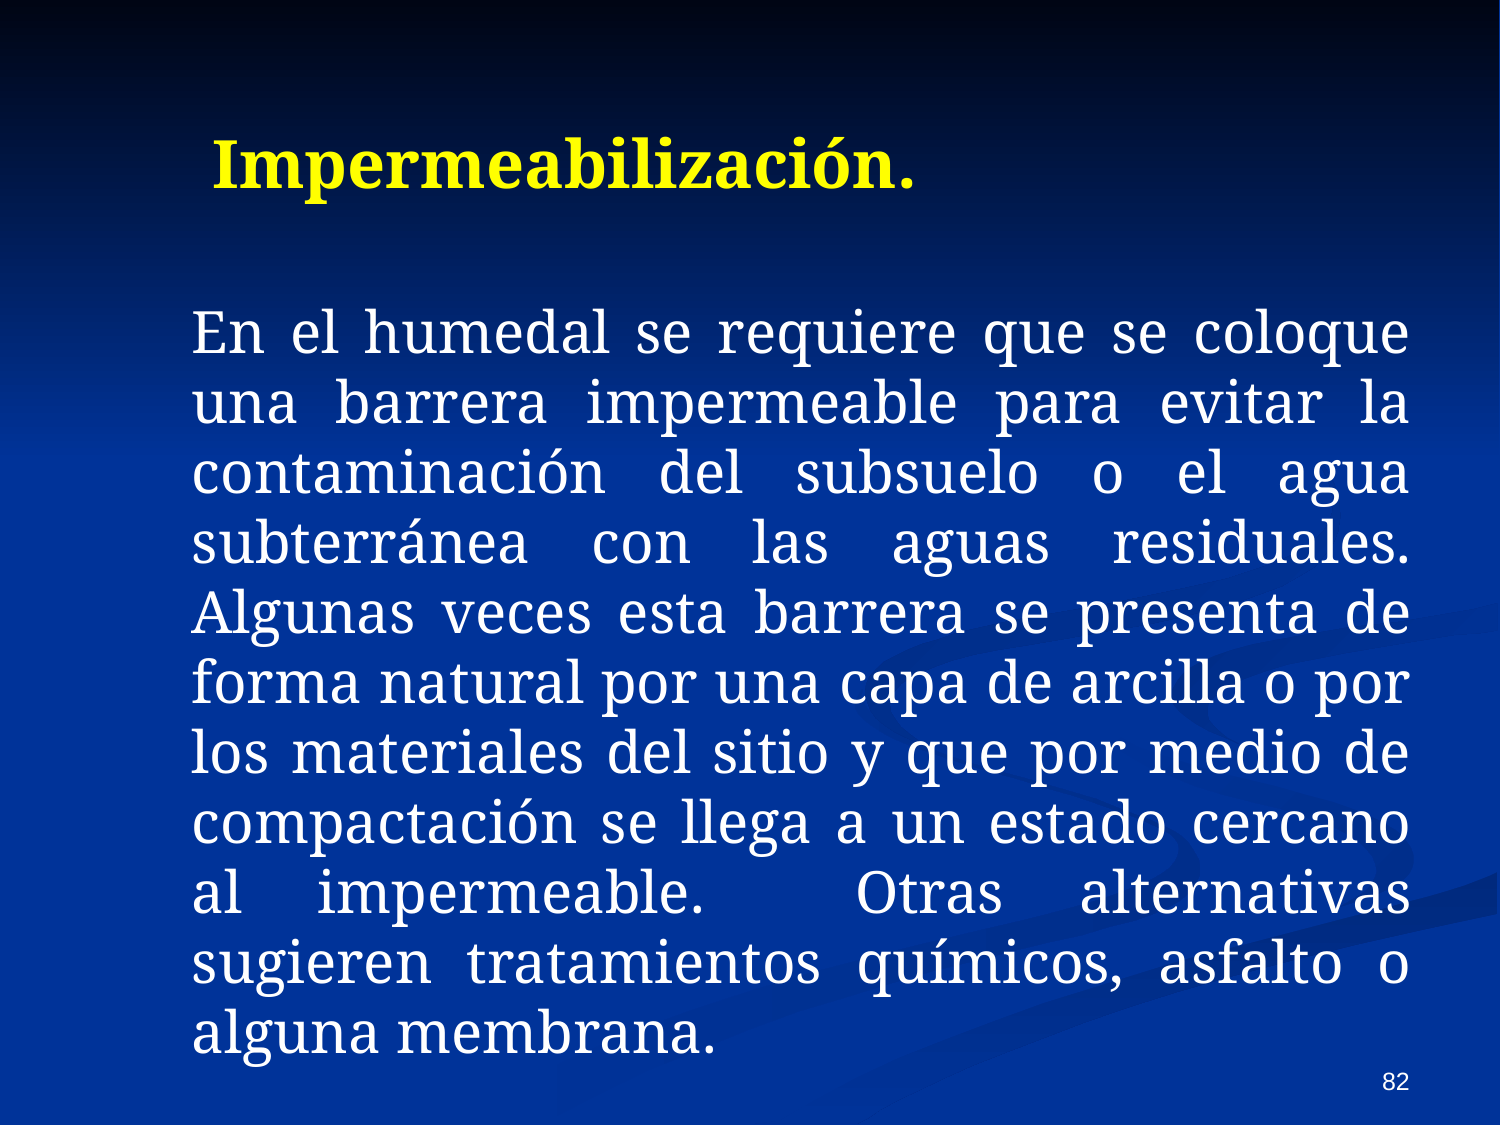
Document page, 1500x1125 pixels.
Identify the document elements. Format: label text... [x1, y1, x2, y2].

list Impermeabilización. En el humedal se requiere que se coloque una barrera impermeable para evitar la contaminación del subsuelo o el agua subterránea con las aguas residuales. Algunas veces esta barrera se presenta de forma natural por una capa de arcilla o por los materiales del sitio y que por medio de compactación se llega a un estado cercano al impermeable. Otras alternativas sugieren tratamientos químicos, asfalto o alguna membrana. [76, 30, 1428, 959]
slide_number 82 [1074, 1024, 1426, 1104]
